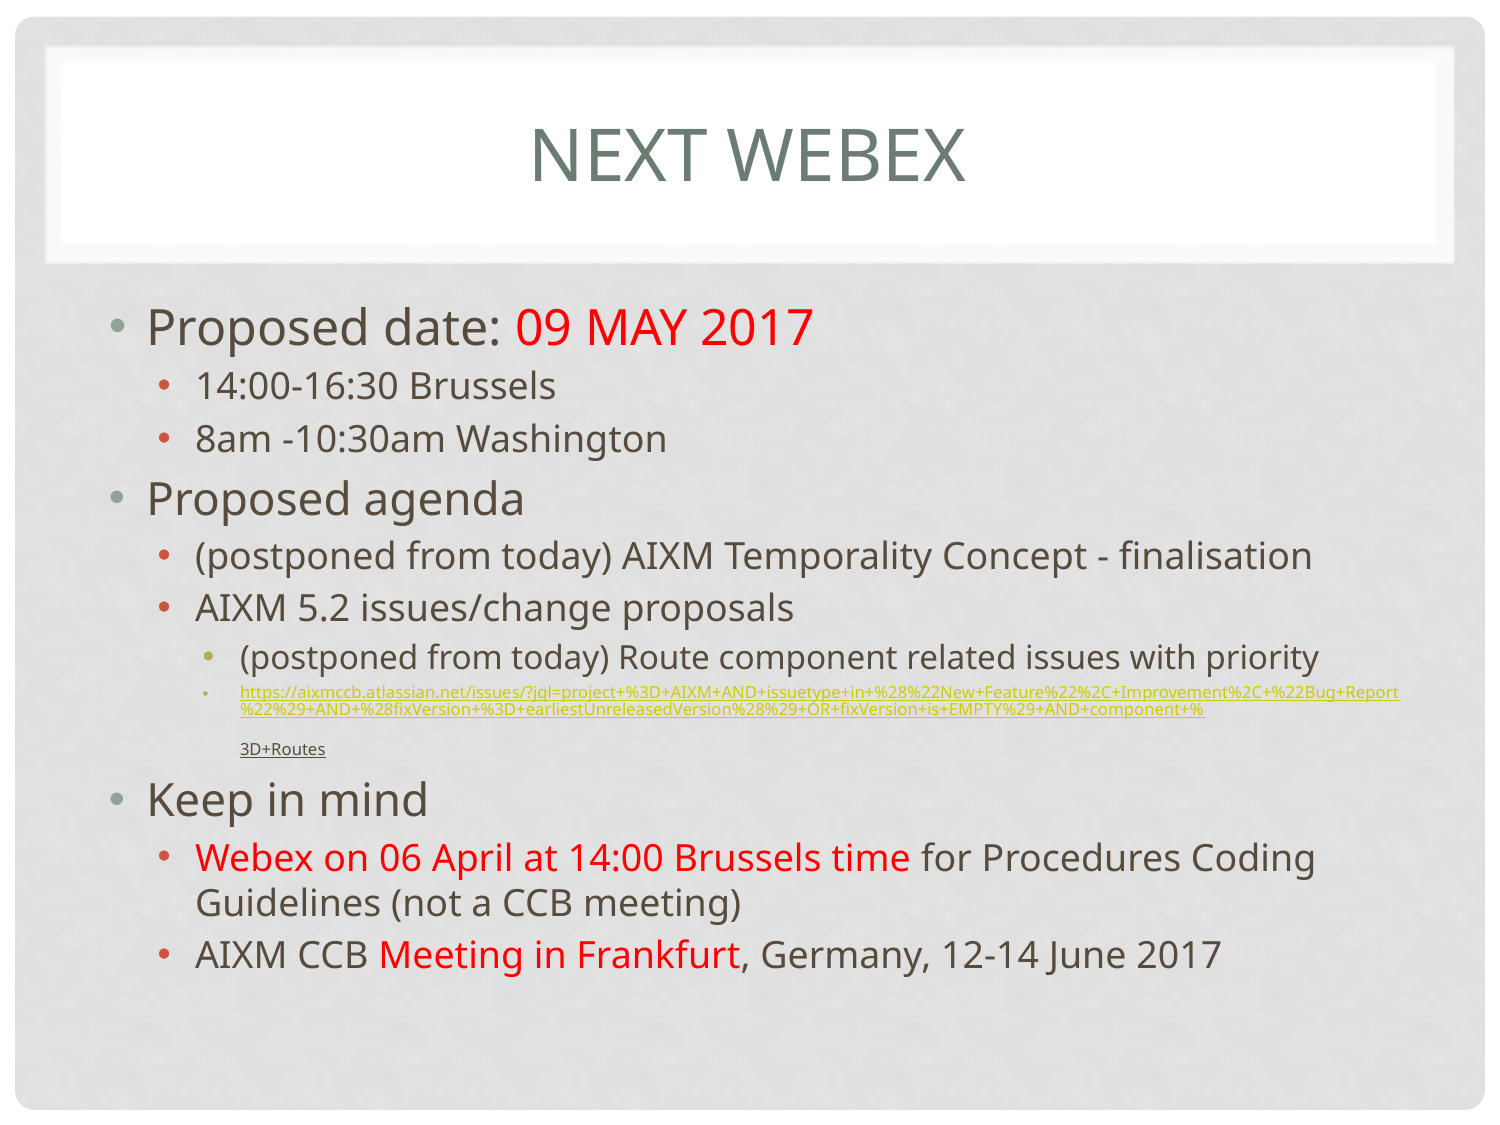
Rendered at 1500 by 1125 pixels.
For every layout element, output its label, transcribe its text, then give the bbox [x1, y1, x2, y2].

list Proposed date: 09 MAY 2017 14:00-16:30 Brussels 8am -10:30am Washington Proposed agenda (postponed from today) AIXM Temporality Concept - finalisation AIXM 5.2 issues/change proposals (postponed from today) Route component related issues with priority https://aixmccb.atlassian.net/issues/?jql=project+%3D+AIXM+AND+issuetype+in+%28%22New+Feature%22%2C+Improvement%2C+%22Bug+Report%22%29+AND+%28fixVersion+%3D+earliestUnreleasedVersion%28%29+OR+fixVersion+is+EMPTY%29+AND+component+%3D+Routes Keep in mind Webex on 06 April at 14:00 Brussels time for Procedures Coding Guidelines (not a CCB meeting) AIXM CCB Meeting in Frankfurt, Germany, 12-14 June 2017 [74, 287, 1426, 1006]
title Next Webex [69, 66, 1425, 238]
